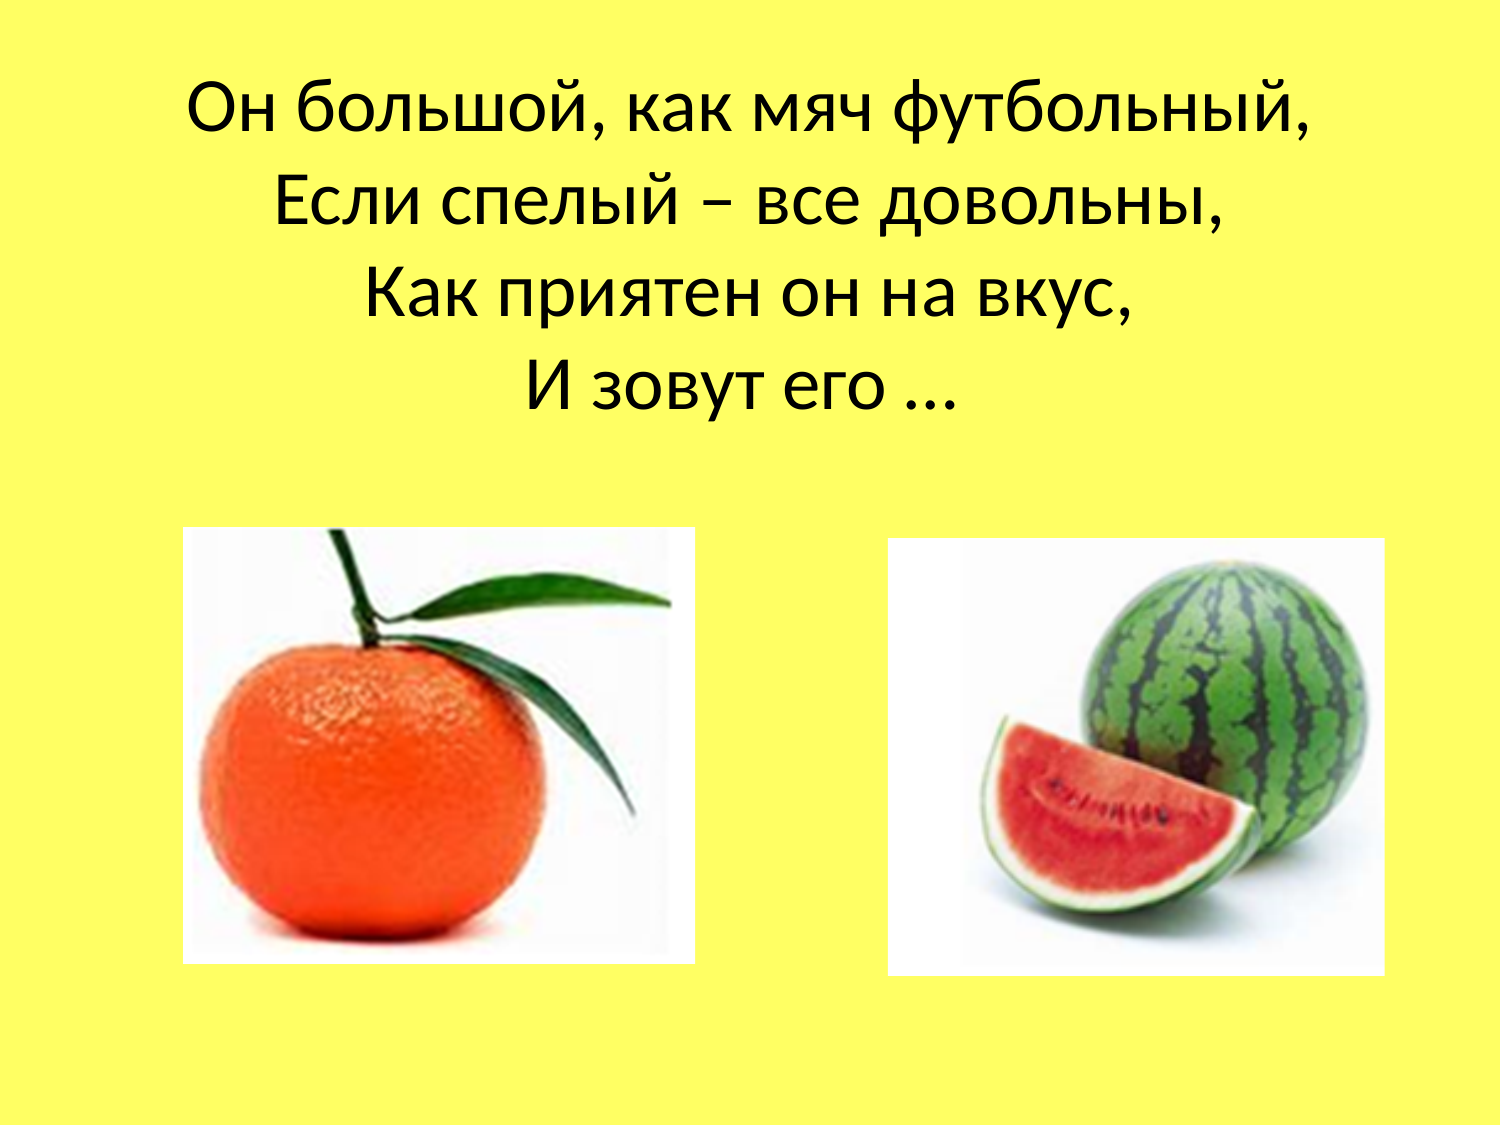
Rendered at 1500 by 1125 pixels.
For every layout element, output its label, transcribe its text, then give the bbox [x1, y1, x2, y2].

title Он большой, как мяч футбольный, Если спелый – все довольны, Как приятен он на вкус, И зовут его … [75, 45, 1425, 528]
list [887, 538, 1385, 977]
picture [182, 526, 696, 965]
